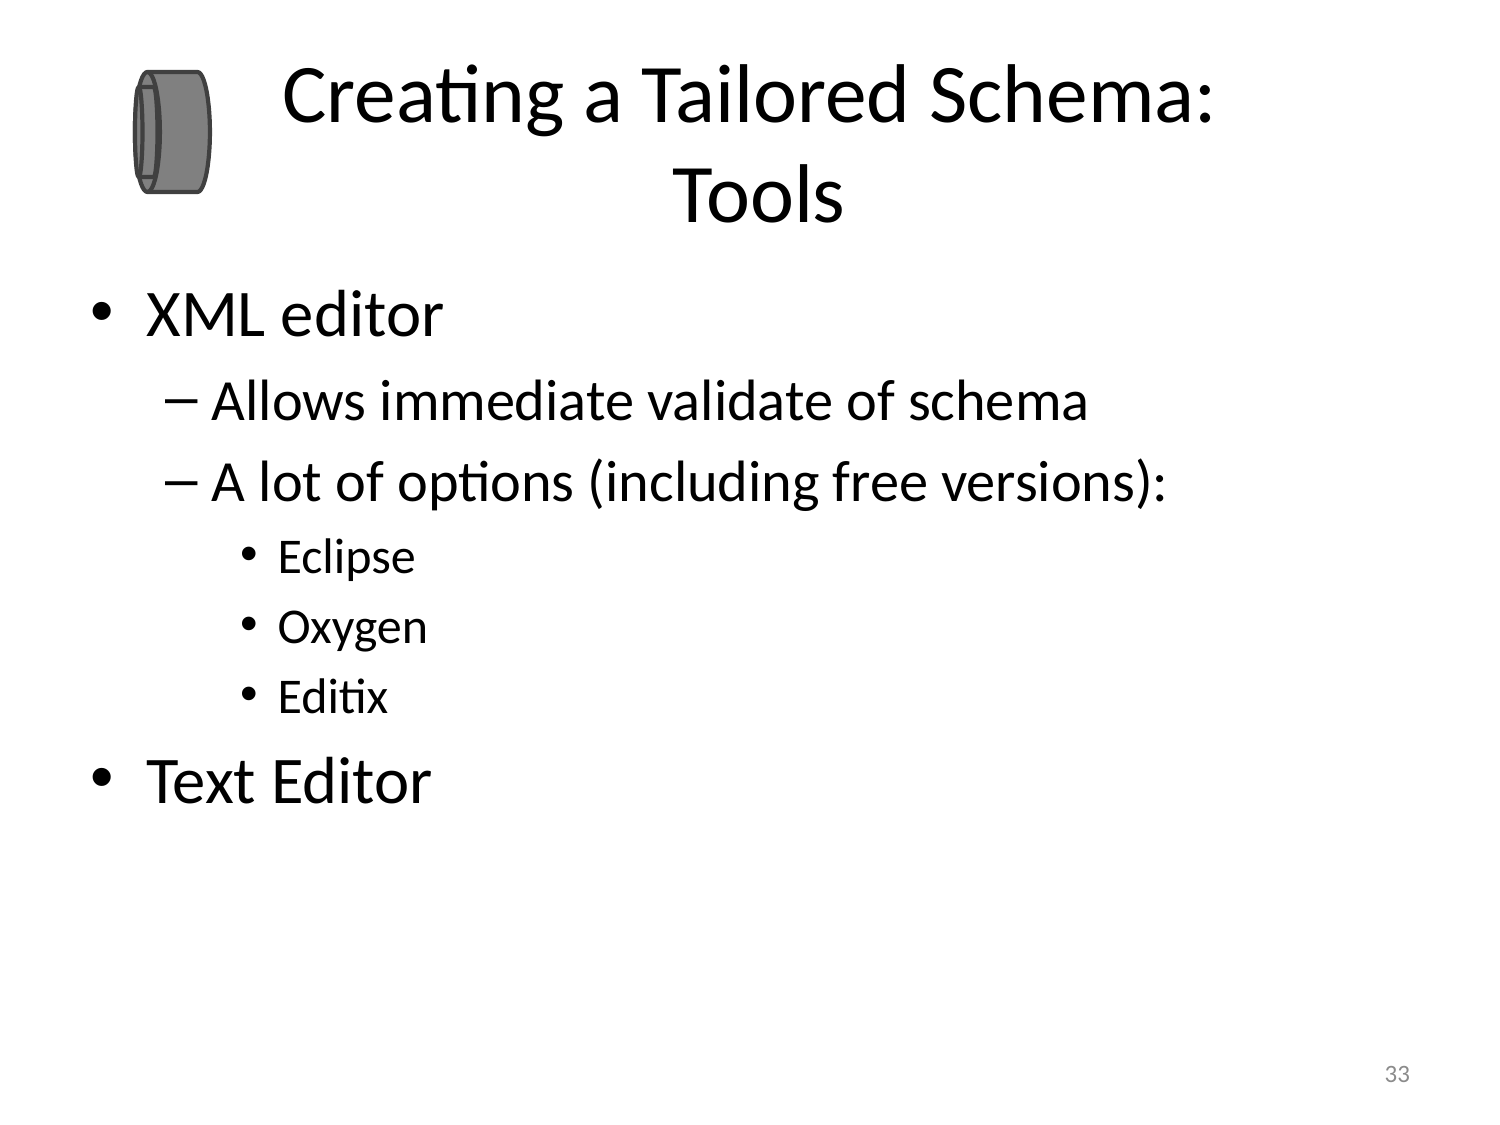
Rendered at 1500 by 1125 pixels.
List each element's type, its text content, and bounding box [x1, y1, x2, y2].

slide_number 33 [1074, 1042, 1425, 1103]
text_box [112, 94, 233, 170]
list XML editor Allows immediate validate of schema A lot of options (including free versions): Eclipse Oxygen Editix Text Editor [75, 262, 1425, 1005]
title Creating a Tailored Schema: Tools [75, 45, 1425, 233]
